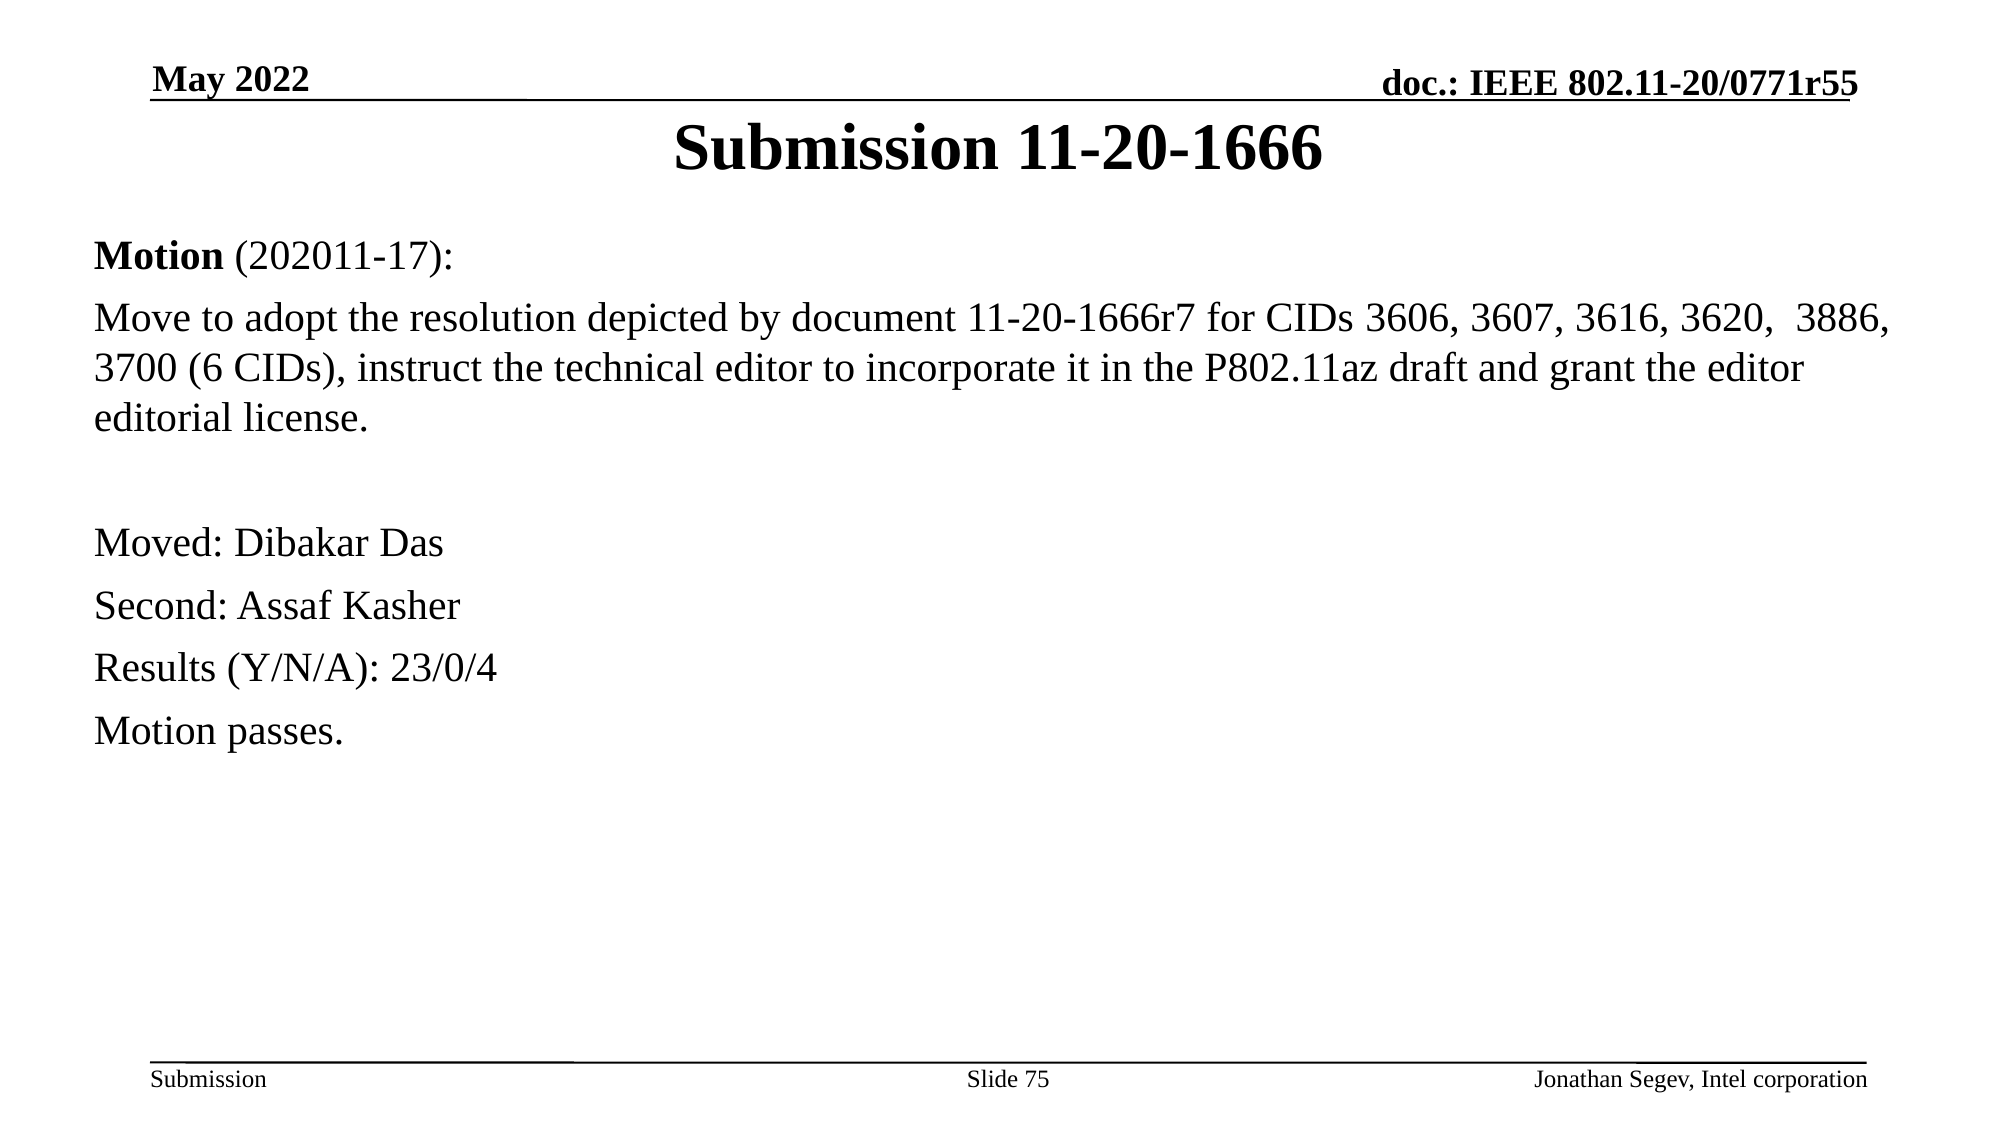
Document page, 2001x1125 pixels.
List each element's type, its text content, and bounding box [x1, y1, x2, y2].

list Motion (202011-17): Move to adopt the resolution depicted by document 11-20-1666r7 for CIDs 3606, 3607, 3616, 3620, 3886, 3700 (6 CIDs), instruct the technical editor to incorporate it in the P802.11az draft and grant the editor editorial license. Moved: Dibakar Das Second: Assaf Kasher Results (Y/N/A): 23/0/4 Motion passes. [78, 219, 1922, 1000]
slide_number Slide 75 [950, 1061, 1067, 1123]
title Submission 11-20-1666 [149, 112, 1850, 173]
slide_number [152, 54, 563, 100]
footer Jonathan Segev, Intel corporation [1171, 1061, 1869, 1093]
